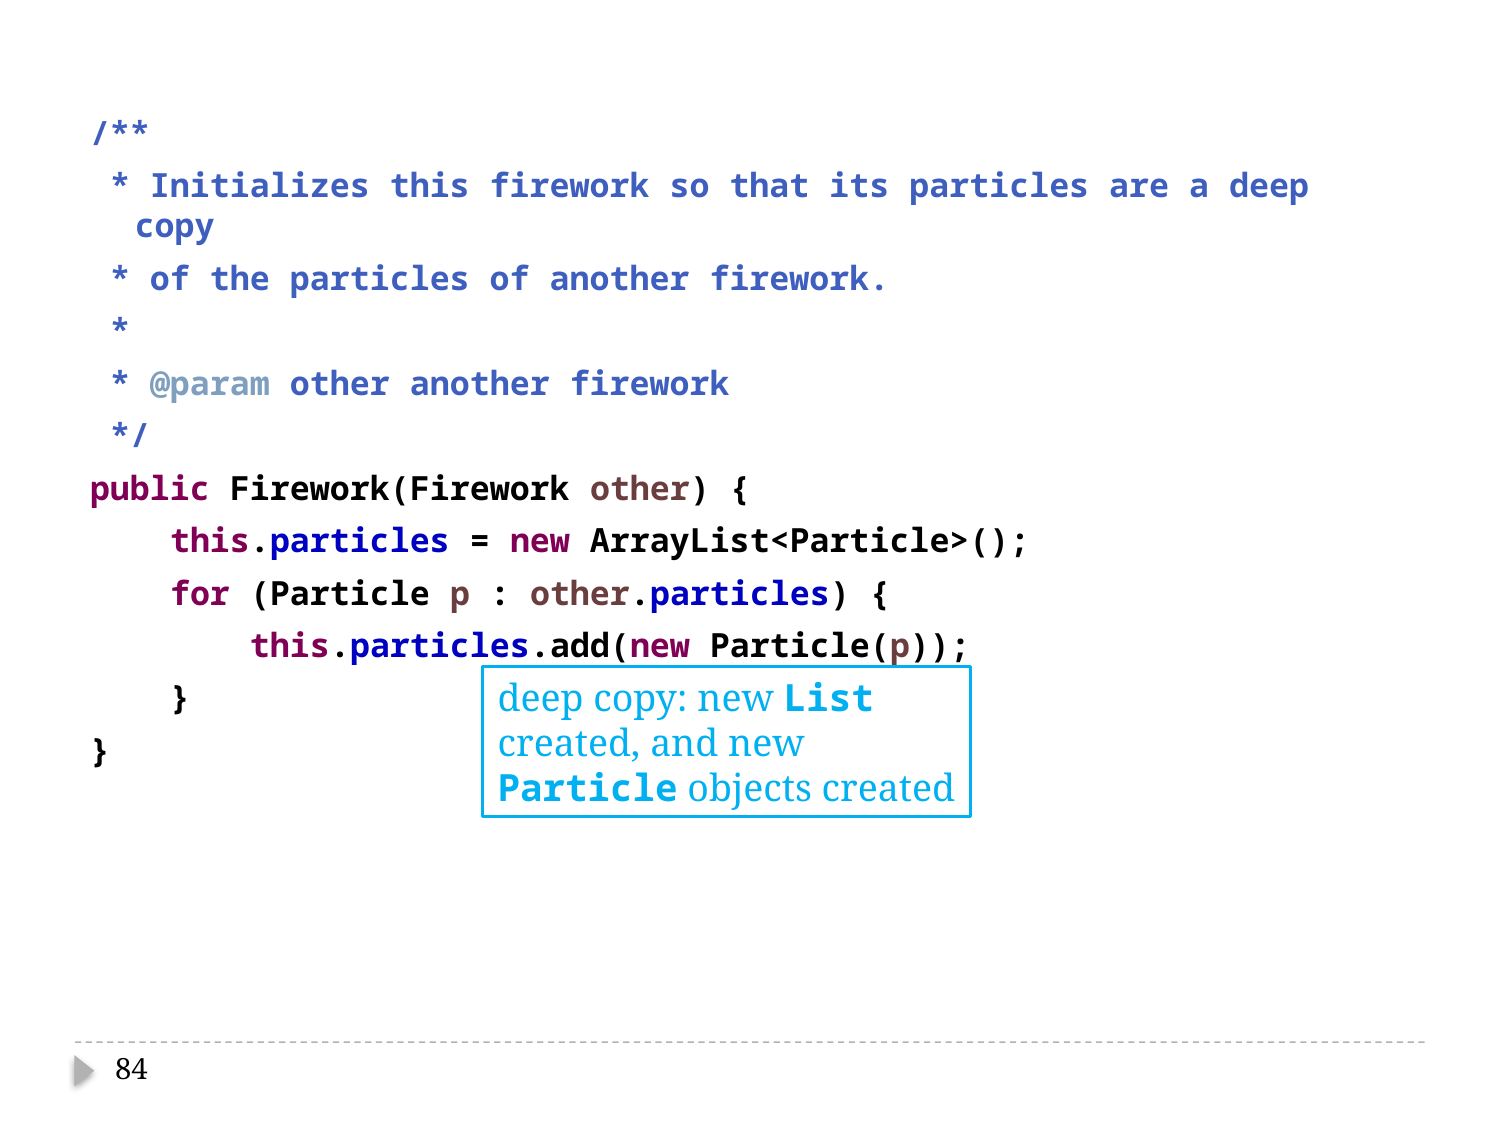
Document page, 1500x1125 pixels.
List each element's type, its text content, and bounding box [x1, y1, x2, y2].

list /** * Initializes this firework so that its particles are a deep copy * of the particles of another firework. * * @param other another firework */ public Firework(Firework other) { this.particles = new ArrayList<Particle>(); for (Particle p : other.particles) { this.particles.add(new Particle(p)); } } [74, 51, 1426, 1011]
slide_number 84 [100, 1042, 426, 1103]
text_box deep copy: new List created, and new Particle objects created [482, 666, 971, 817]
